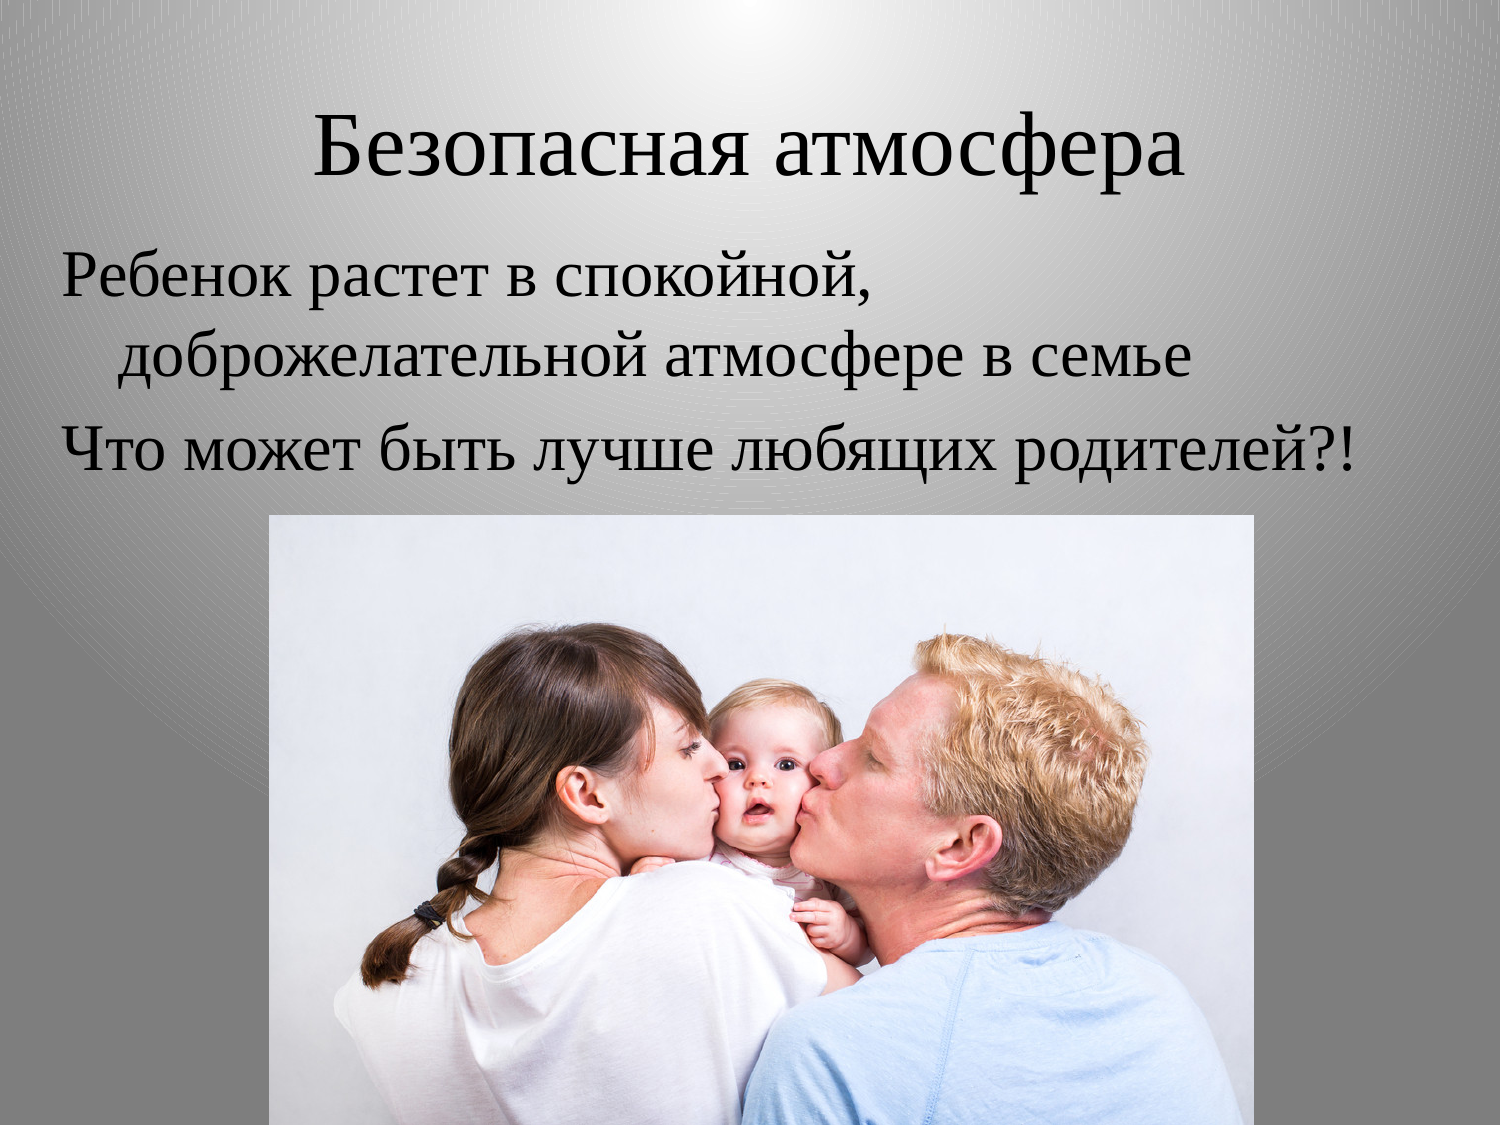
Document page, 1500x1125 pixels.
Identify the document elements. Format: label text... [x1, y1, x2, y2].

picture [269, 515, 1255, 1125]
list Ребенок растет в спокойной, доброжелательной атмосфере в семье Что может быть лучше любящих родителей?! [46, 222, 1397, 966]
title Безопасная атмосфера [75, 45, 1425, 233]
